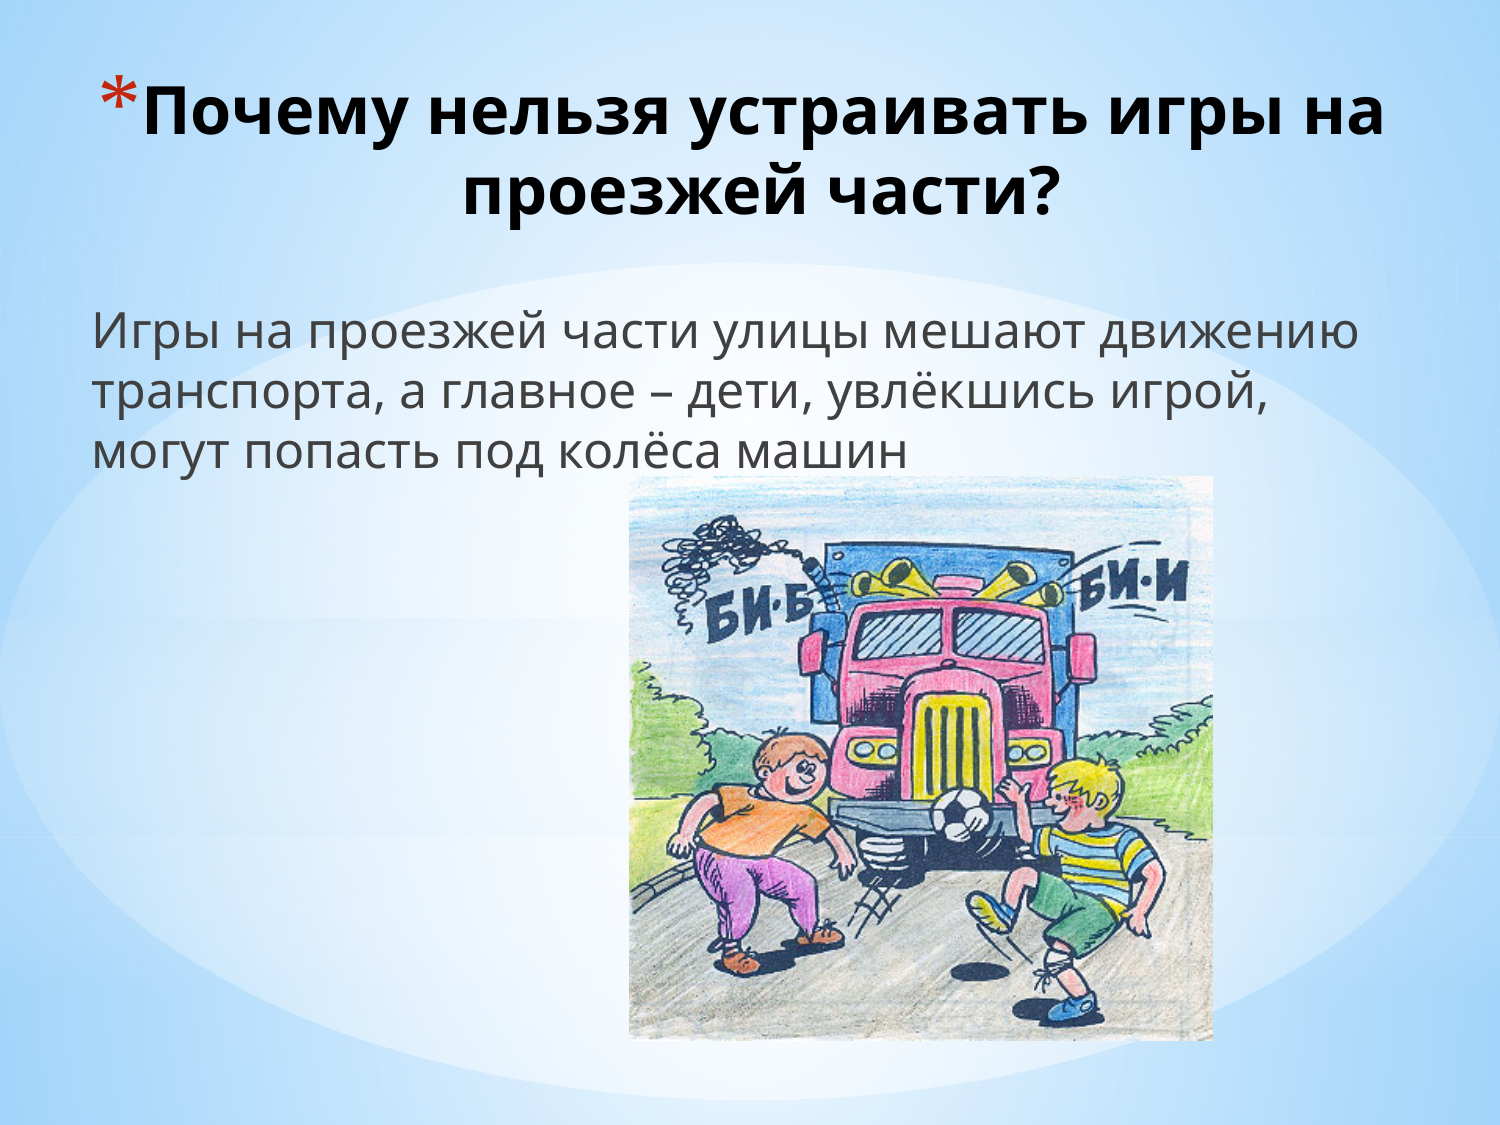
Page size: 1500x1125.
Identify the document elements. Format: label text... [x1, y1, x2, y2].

list Игры на проезжей части улицы мешают движению транспорта, а главное – дети, увлёкшись игрой, могут попасть под колёса машин [76, 290, 1425, 429]
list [629, 476, 1213, 1042]
title Почему нельзя устраивать игры на проезжей части? [75, 44, 1412, 236]
